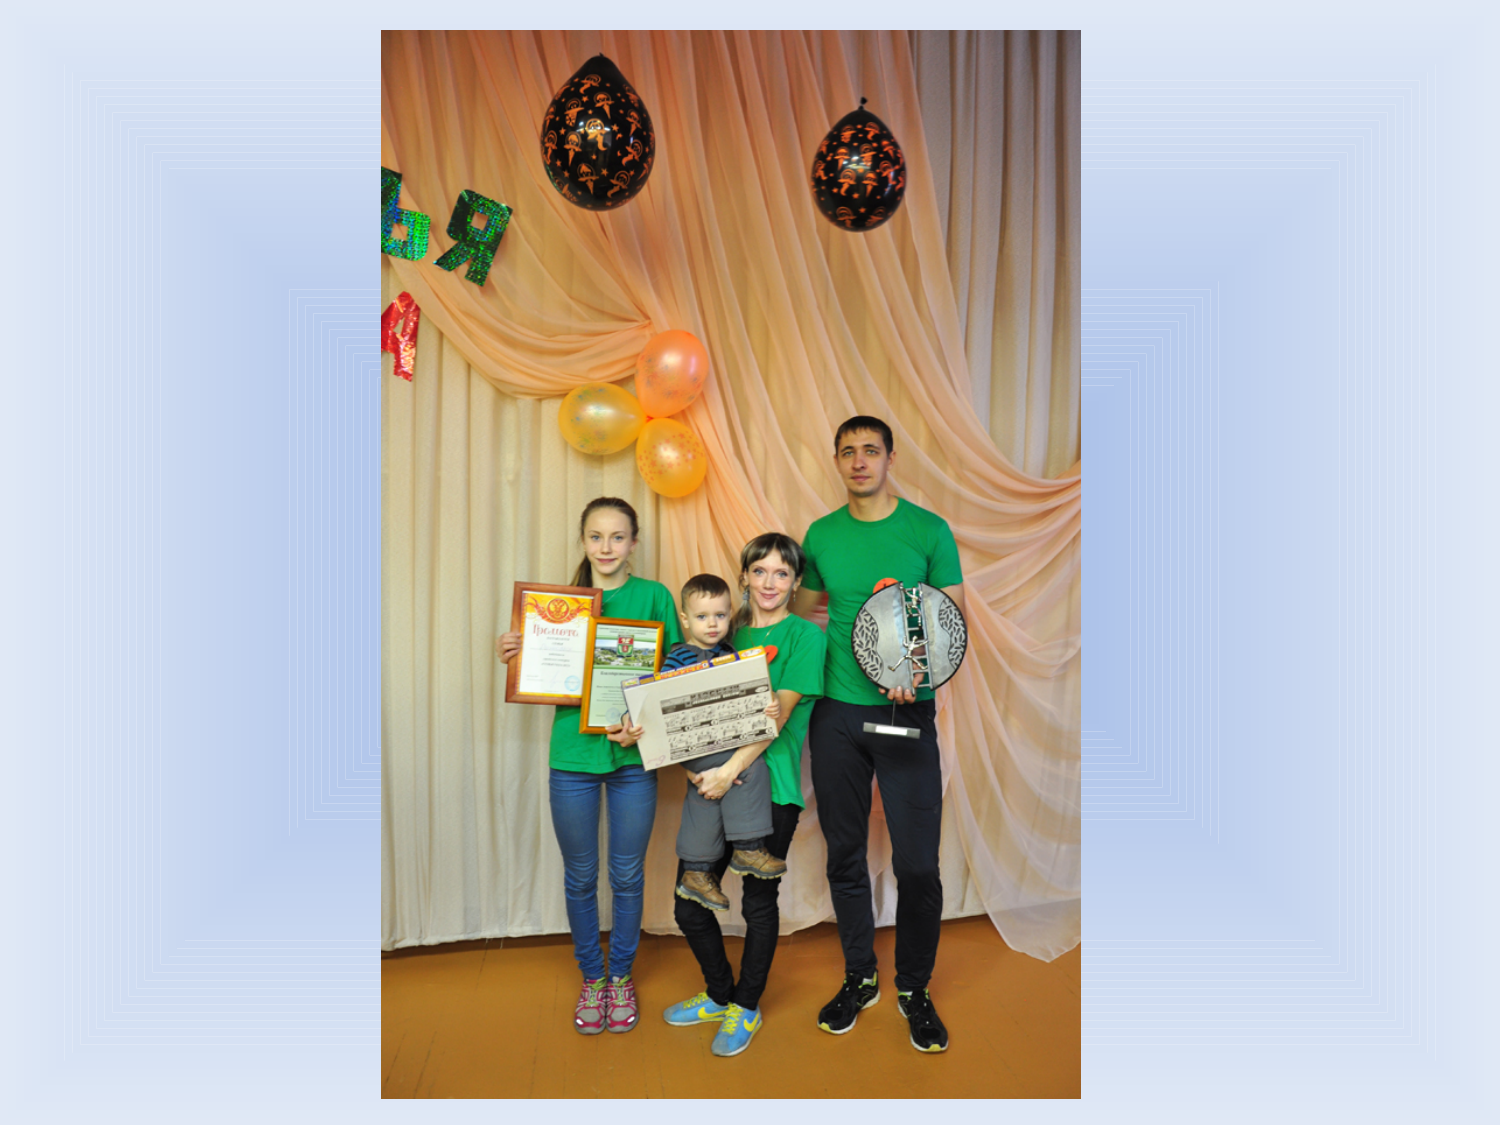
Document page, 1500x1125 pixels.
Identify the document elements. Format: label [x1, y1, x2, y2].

picture [381, 30, 1081, 1100]
